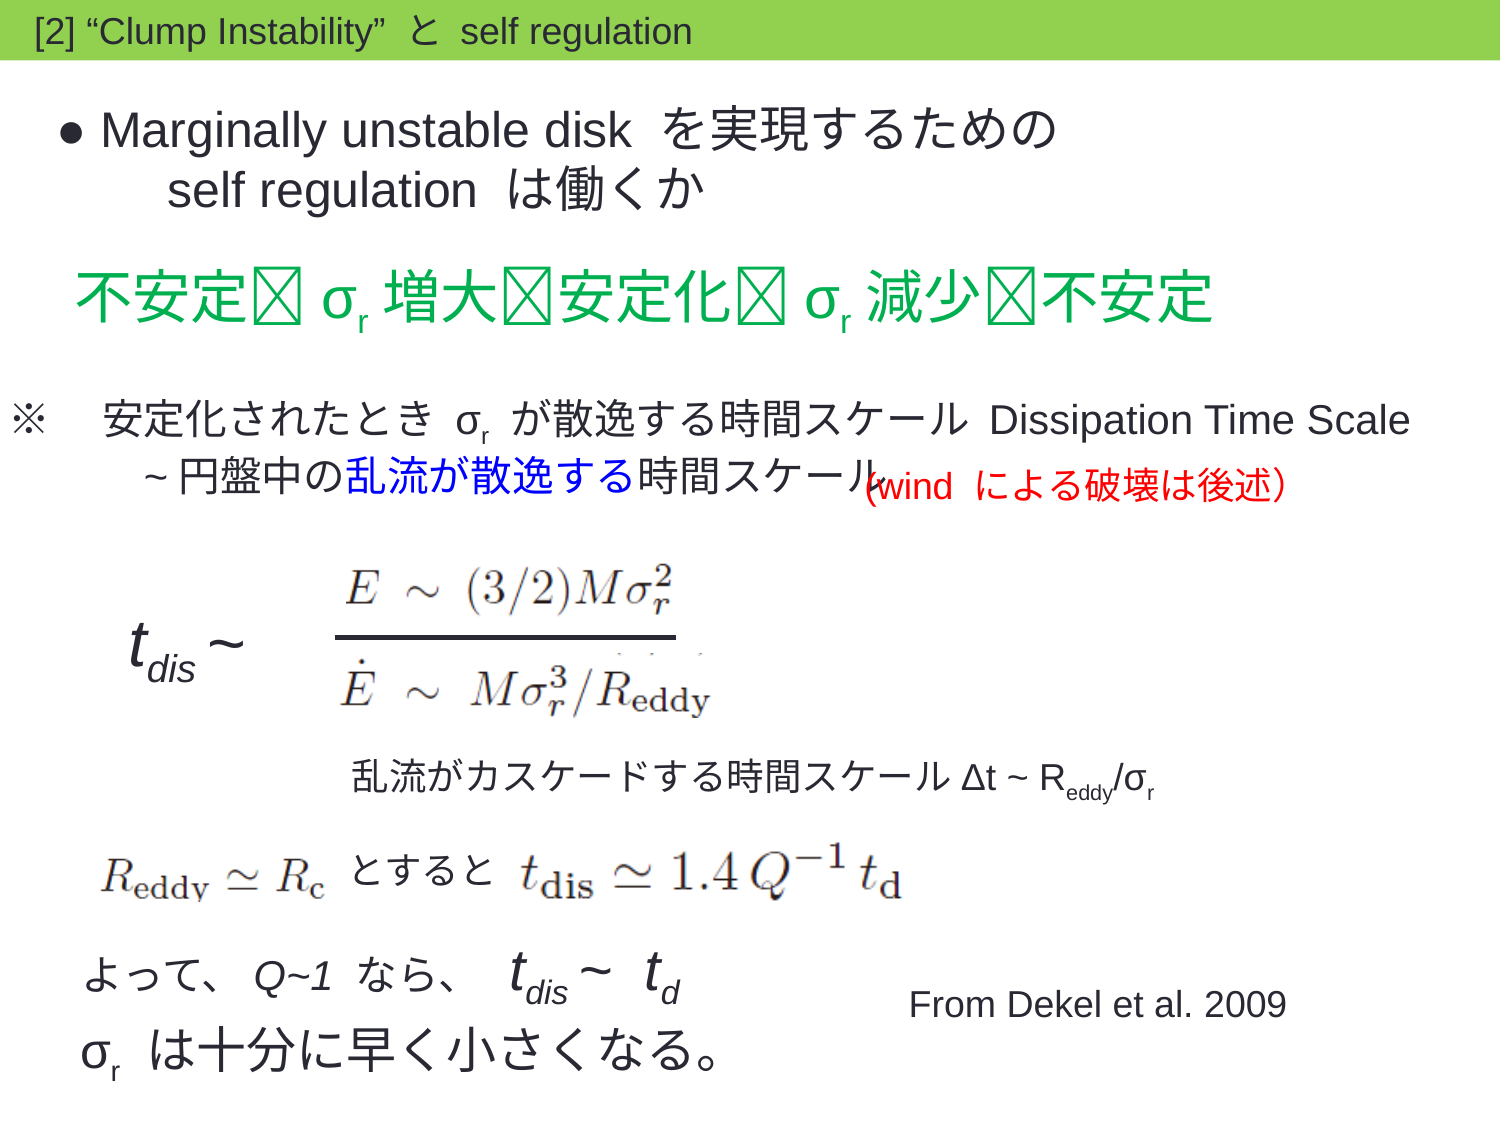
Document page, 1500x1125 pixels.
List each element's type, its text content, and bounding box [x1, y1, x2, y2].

text_box [2] “Clump Instability” と self regulation [19, 0, 709, 60]
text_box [107, 561, 716, 718]
picture [97, 853, 329, 902]
text_box ※ 安定化されたとき σr が散逸する時間スケール Dissipation Time Scale ~円盤中の乱流が散逸する時間スケール [0, 385, 1427, 507]
text_box とすると [333, 839, 497, 900]
text_box 不安定σr増大安定化σr減少不安定 [59, 252, 1230, 348]
text_box σr は十分に早く小さくなる。 [65, 1011, 762, 1095]
text_box (wind による破壊は後述） [849, 454, 1325, 515]
text_box [0, 0, 1500, 63]
text_box ● Marginally unstable disk を実現するための self regulation は働くか [41, 89, 1128, 225]
text_box From Dekel et al. 2009 [893, 972, 1303, 1033]
text_box 乱流がカスケードする時間スケールΔt ~ Reddy/σr [337, 745, 1170, 812]
text_box よって、Q~1 なら、 tdis ~ td [67, 924, 711, 1011]
picture [500, 816, 916, 925]
